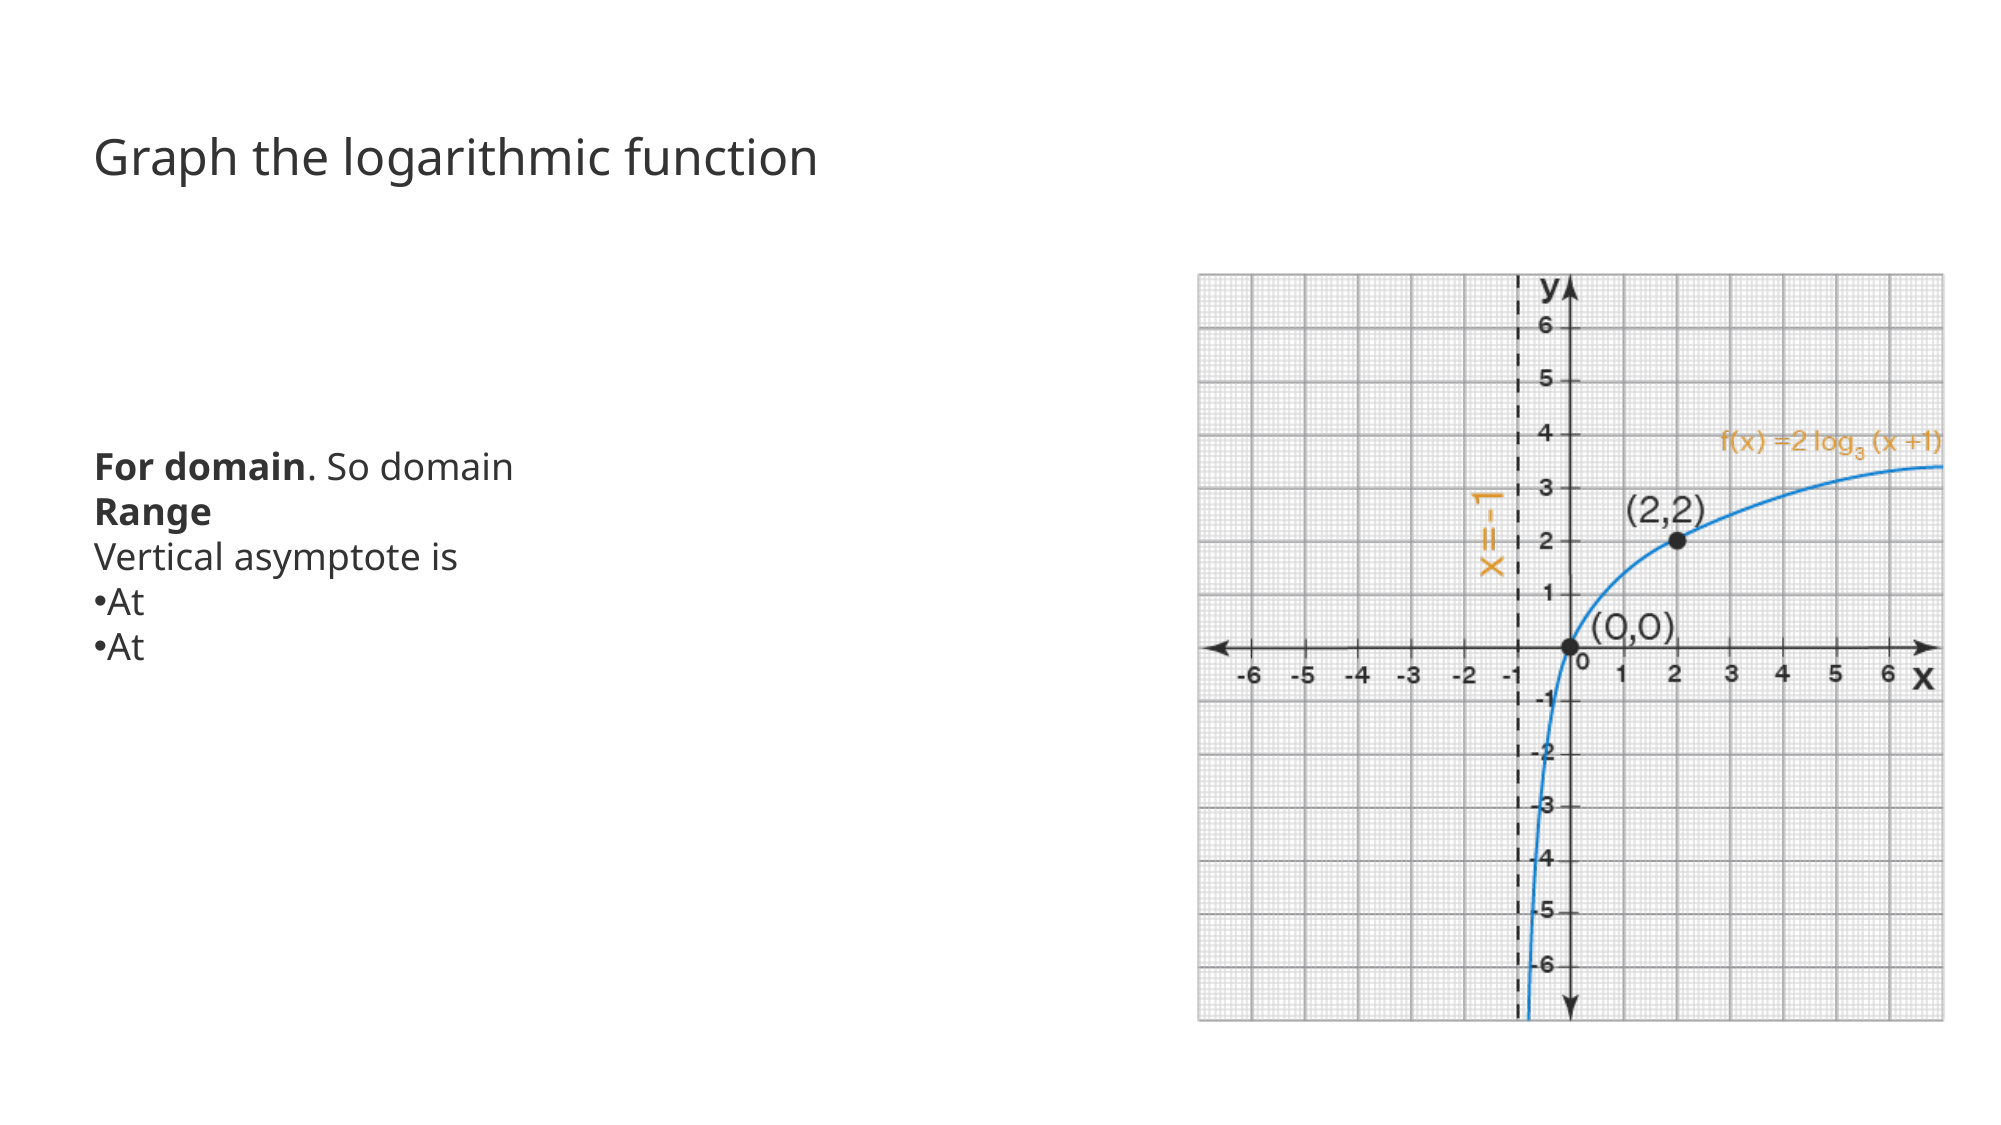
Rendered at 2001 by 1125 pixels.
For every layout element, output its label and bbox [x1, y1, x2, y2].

picture [1161, 251, 2000, 1044]
